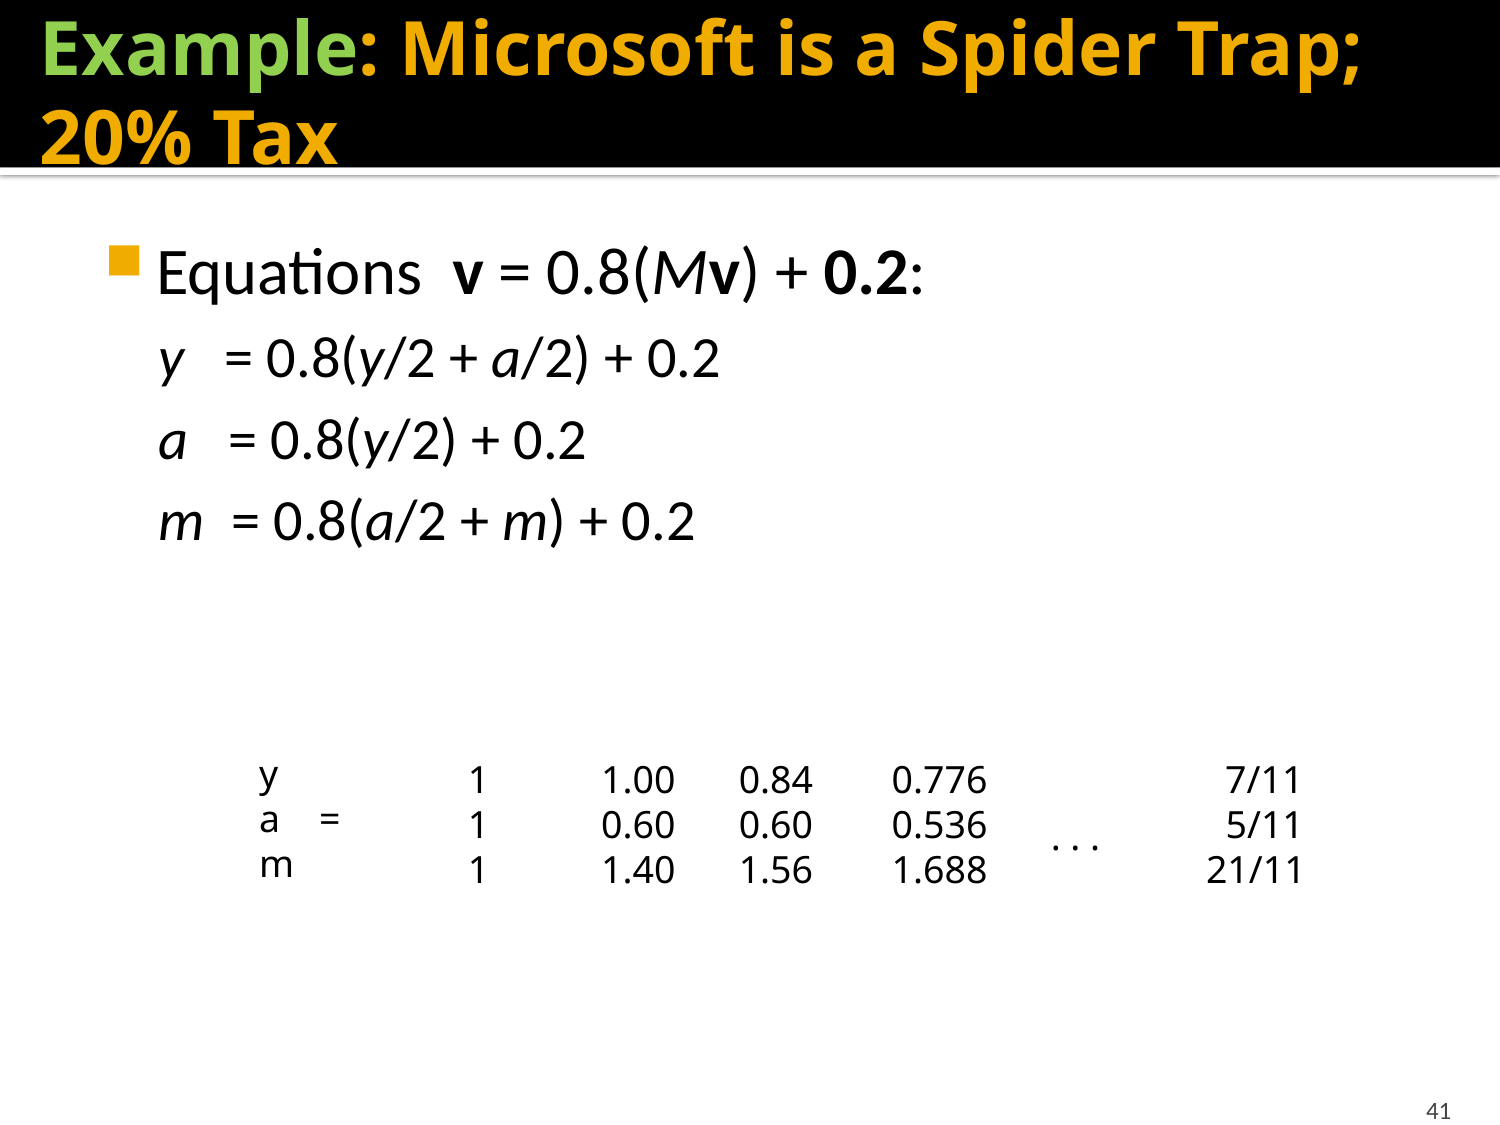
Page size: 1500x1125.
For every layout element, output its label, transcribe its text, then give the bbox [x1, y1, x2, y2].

text_box . . . [1036, 805, 1116, 866]
text_box 0.776 0.536 1.688 [876, 748, 1003, 899]
slide_number 41 [1345, 1080, 1467, 1125]
list Equations v = 0.8(Mv) + 0.2: y = 0.8(y/2 + a/2) + 0.2 a = 0.8(y/2) + 0.2 m = 0.8(a/2 + m) + 0.2 [75, 212, 1475, 1075]
text_box 1 1 1 [453, 748, 505, 899]
text_box 1.00 0.60 1.40 [586, 748, 691, 899]
title Example: Microsoft is a Spider Trap; 20% Tax [24, 0, 1500, 184]
text_box y a = m [244, 742, 356, 893]
text_box 0.84 0.60 1.56 [723, 748, 829, 899]
text_box 7/11 5/11 21/11 [1191, 748, 1322, 899]
